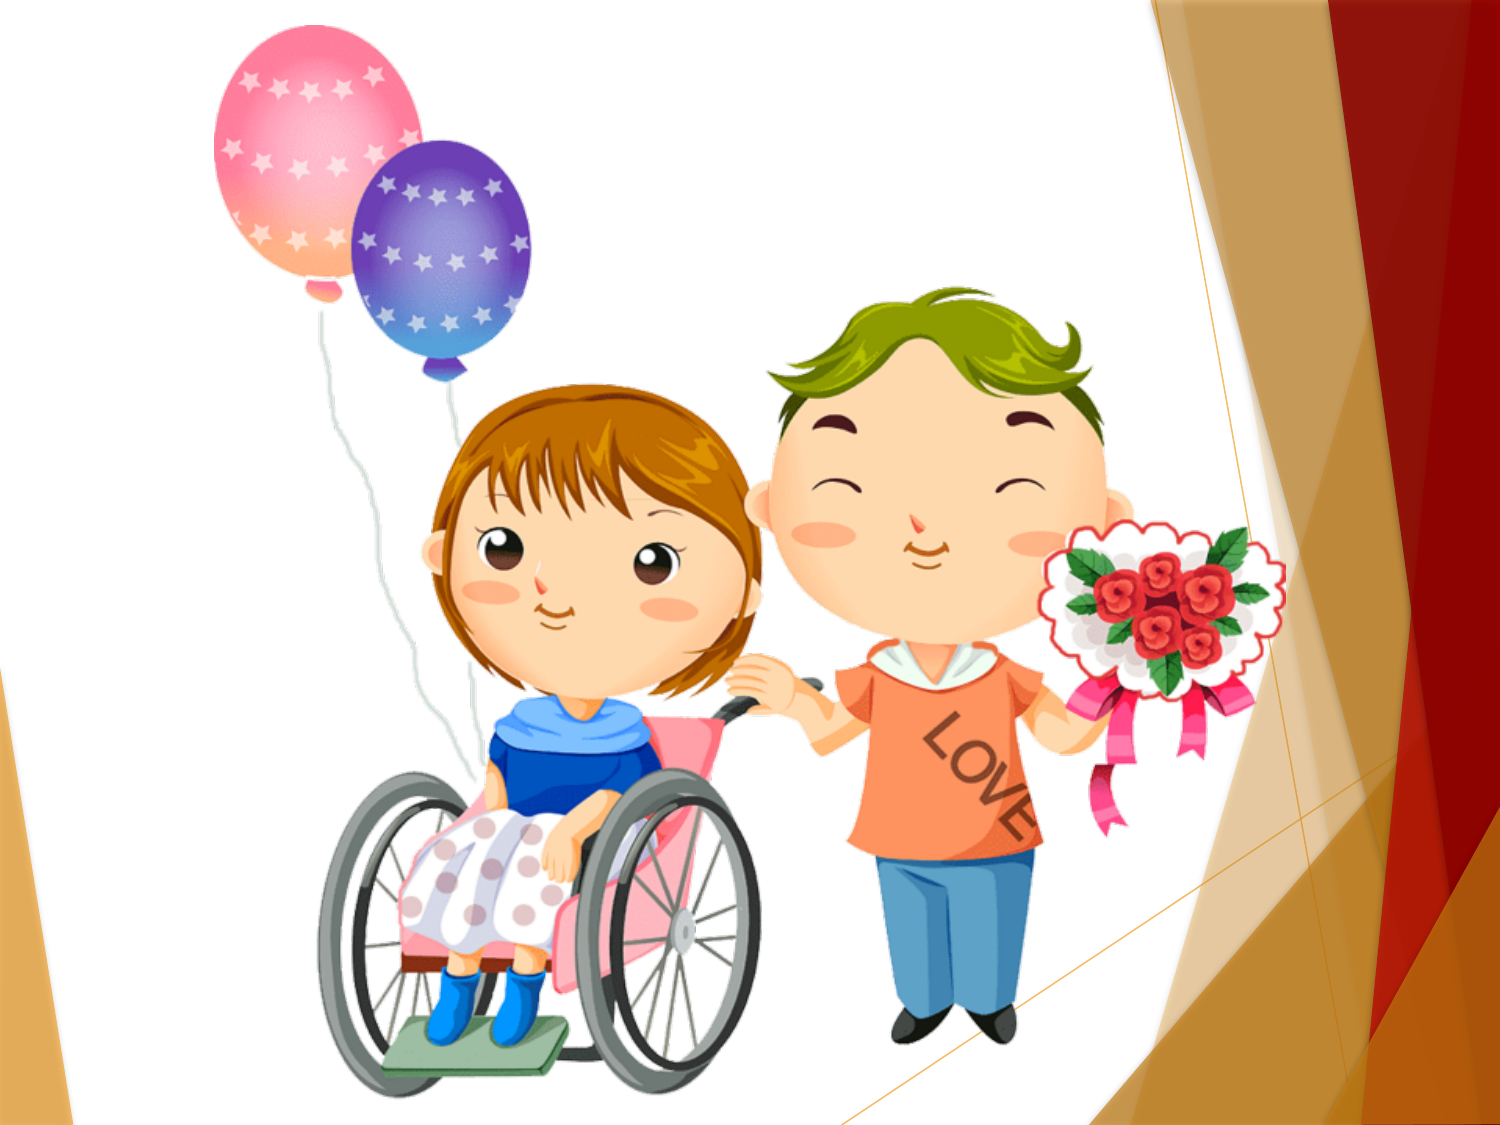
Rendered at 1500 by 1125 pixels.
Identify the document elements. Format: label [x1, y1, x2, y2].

picture [213, 24, 1286, 1100]
